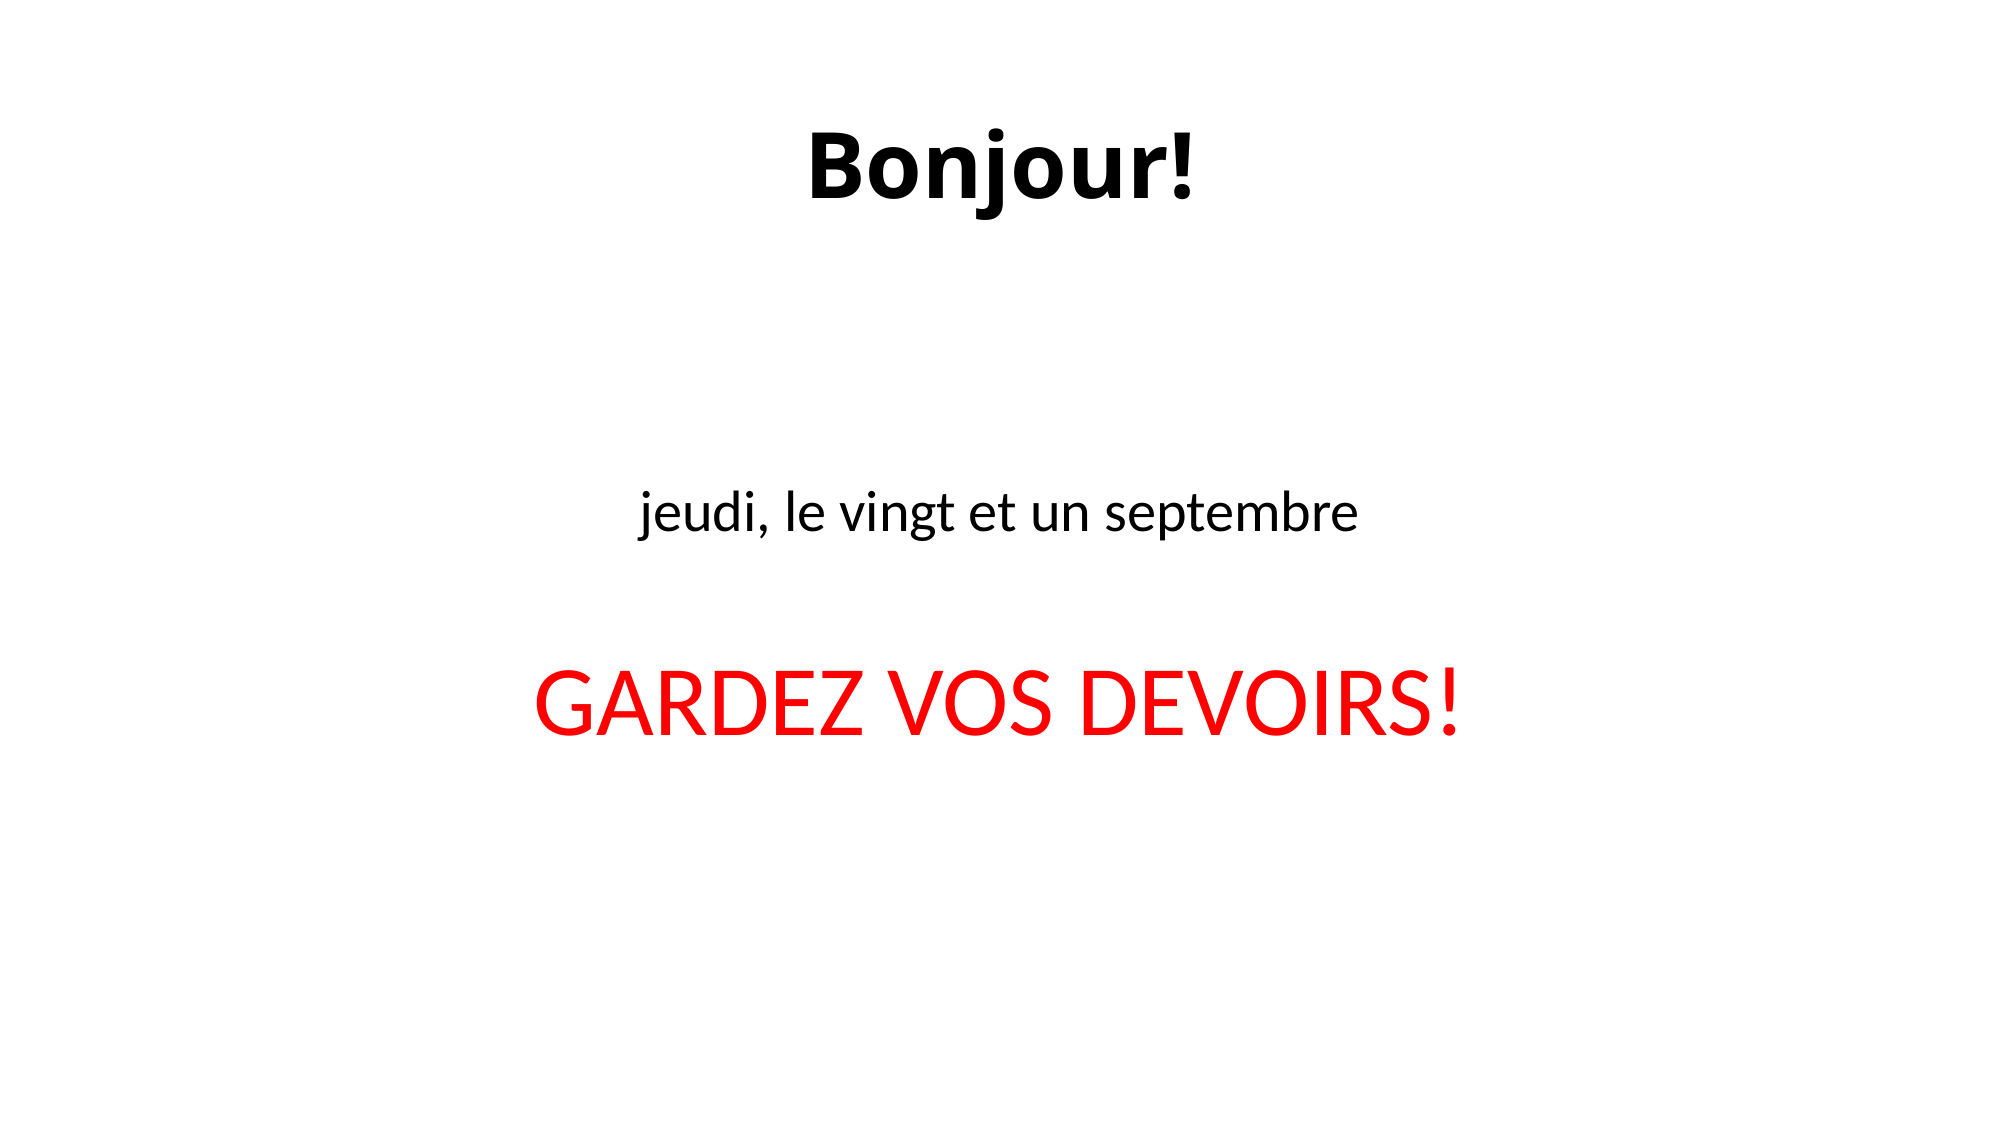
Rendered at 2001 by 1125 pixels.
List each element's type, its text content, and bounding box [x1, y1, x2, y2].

title Bonjour! [137, 59, 1863, 278]
list jeudi, le vingt et un septembre GARDEZ VOS DEVOIRS! [137, 299, 1863, 1014]
